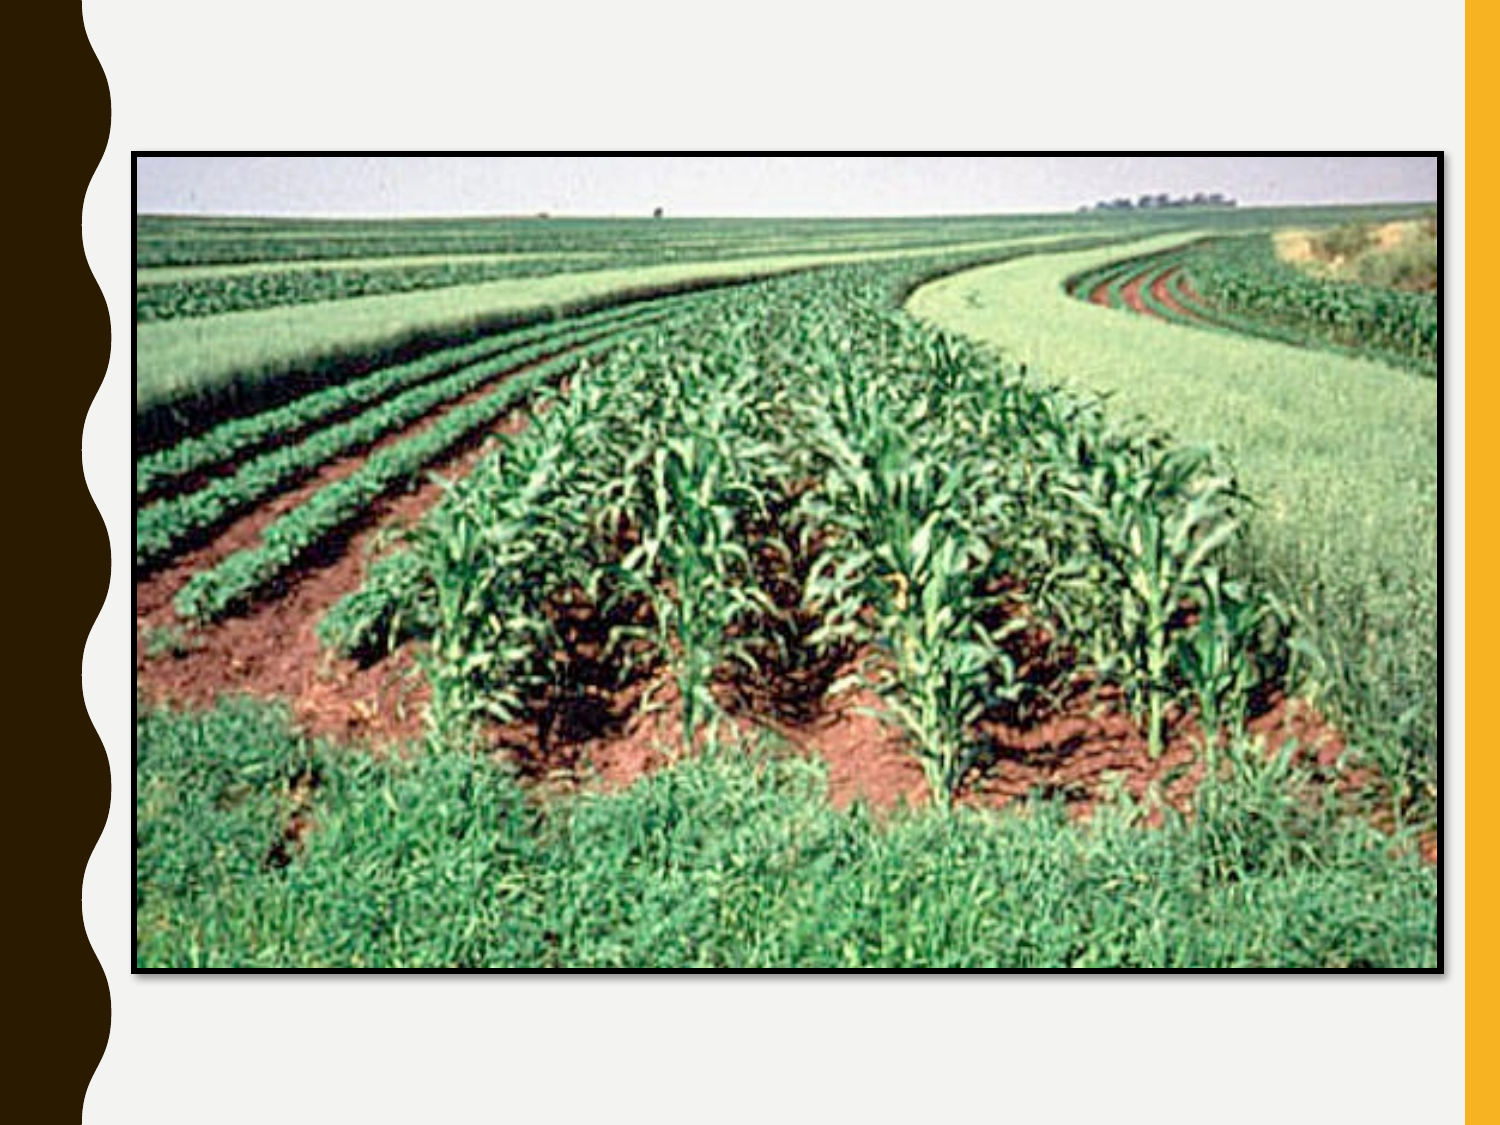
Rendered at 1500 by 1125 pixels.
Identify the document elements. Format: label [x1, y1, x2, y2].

picture [137, 156, 1438, 969]
